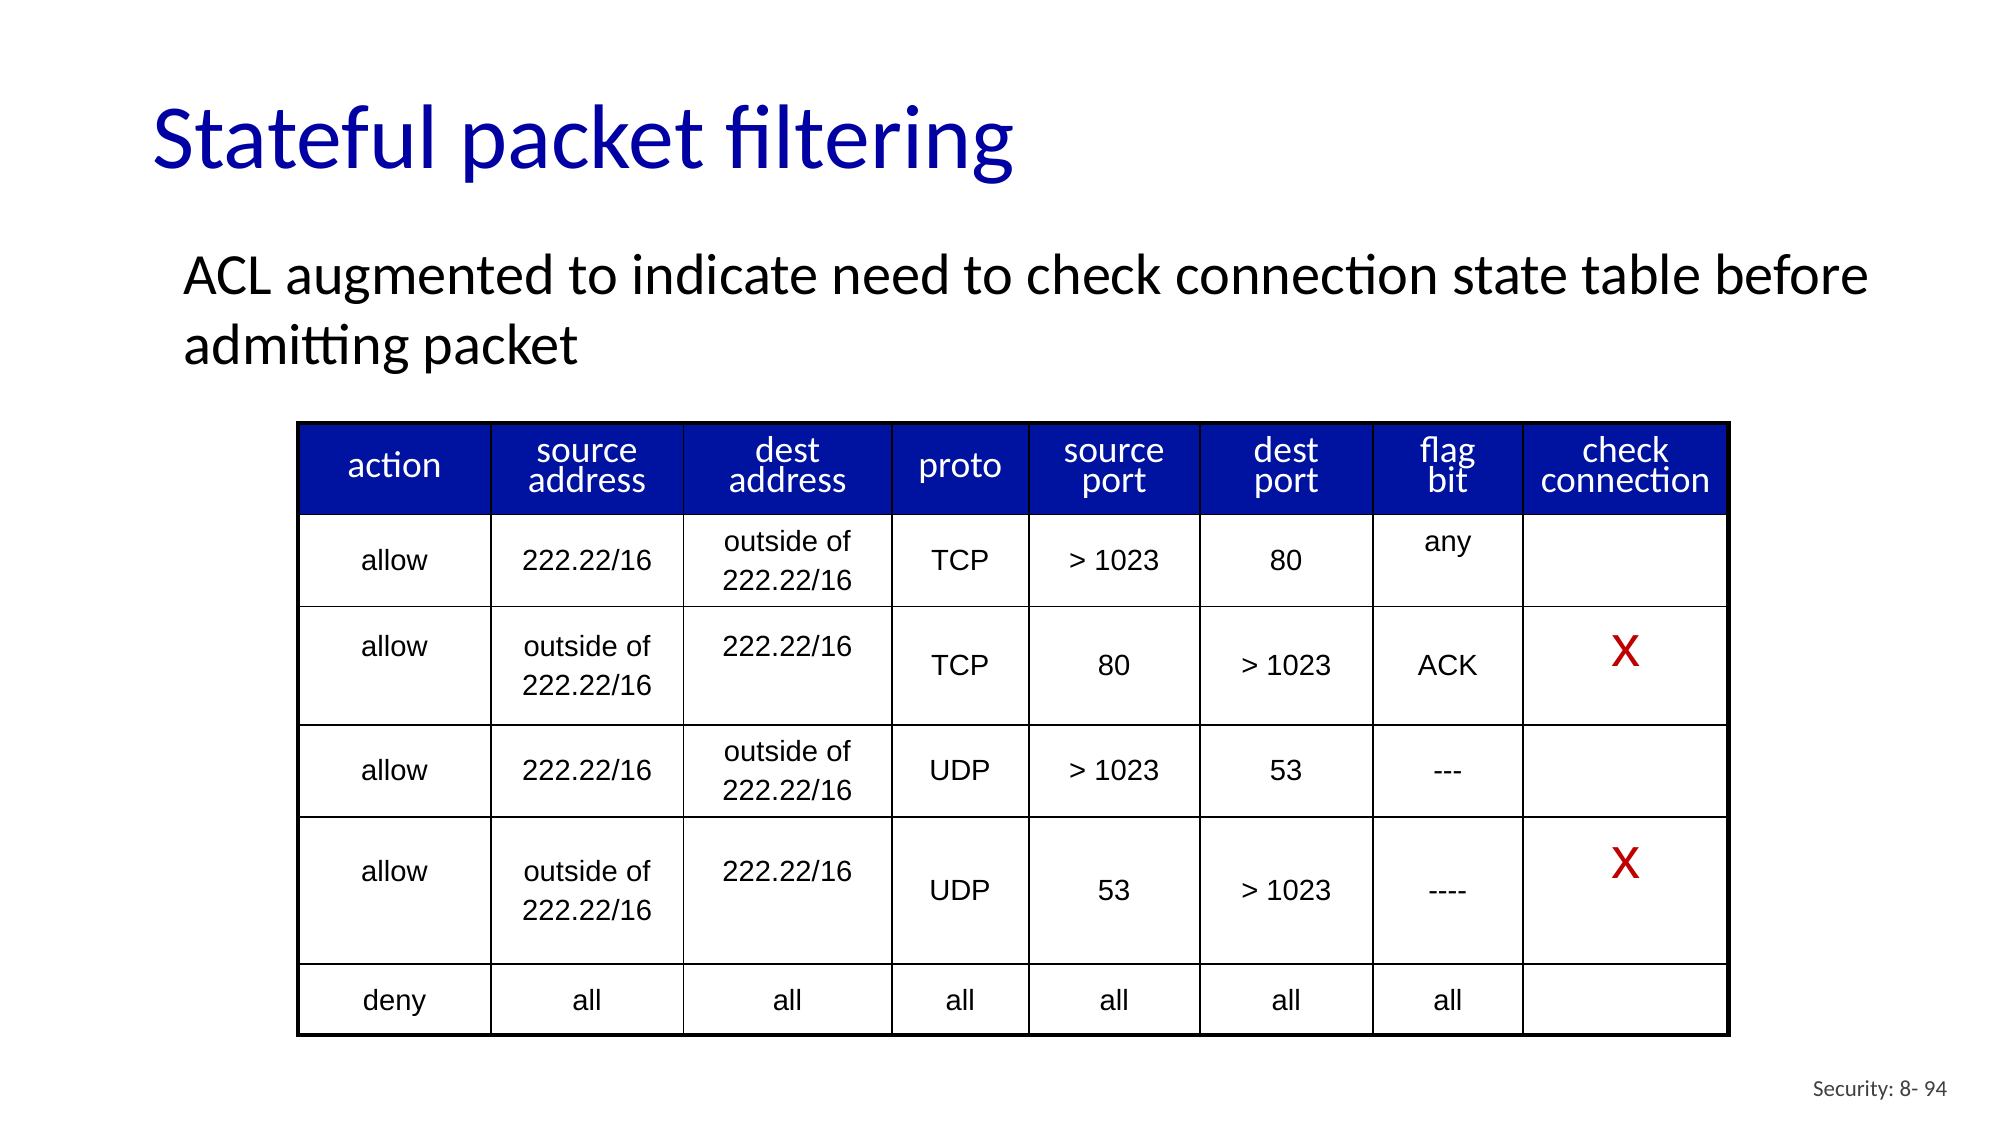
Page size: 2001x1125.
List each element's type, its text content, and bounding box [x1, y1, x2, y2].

table_cell [1524, 726, 1726, 816]
table_cell 53 [1030, 818, 1199, 963]
text_box Stateful packet filtering [137, 65, 1863, 213]
table_header check connection [1524, 425, 1726, 514]
table_cell any [1374, 515, 1522, 606]
table_cell 222.22/16 [492, 515, 683, 606]
table_cell outside of 222.22/16 [492, 607, 683, 724]
table_cell outside of 222.22/16 [684, 515, 891, 606]
table_cell 53 [1201, 726, 1372, 816]
text_box ACL augmented to indicate need to check connection state table before admitting packet [168, 228, 1961, 410]
text_box [346, 978, 377, 1044]
table_cell 80 [1201, 515, 1372, 606]
table_cell ACK [1374, 607, 1522, 724]
table_header flag bit [1374, 425, 1522, 514]
table_cell deny [300, 965, 490, 1033]
table_header proto [893, 425, 1028, 514]
table_cell all [684, 965, 891, 1033]
table_header source port [1030, 425, 1199, 514]
table_header dest port [1201, 425, 1372, 514]
table_cell TCP [893, 515, 1028, 606]
table_cell all [893, 965, 1028, 1033]
table_cell > 1023 [1030, 726, 1199, 816]
table_cell TCP [893, 607, 1028, 724]
table_cell allow [300, 818, 490, 963]
table_header source address [492, 425, 683, 514]
table_cell --- [1374, 726, 1522, 816]
table_cell > 1023 [1201, 818, 1372, 963]
table_cell 222.22/16 [684, 607, 891, 724]
table_cell > 1023 [1030, 515, 1199, 606]
table_cell UDP [893, 818, 1028, 963]
table_cell all [1374, 965, 1522, 1033]
table_cell outside of 222.22/16 [492, 818, 683, 963]
table_cell x [1524, 607, 1726, 724]
table_cell [1524, 515, 1726, 606]
table_cell outside of 222.22/16 [684, 726, 891, 816]
table_cell all [492, 965, 683, 1033]
table_cell UDP [893, 726, 1028, 816]
table_cell allow [300, 515, 490, 606]
table_cell ---- [1374, 818, 1522, 963]
slide_number Security: 8- 94 [1512, 1056, 1963, 1117]
table_cell allow [300, 726, 490, 816]
table_cell all [1201, 965, 1372, 1033]
table_cell > 1023 [1201, 607, 1372, 724]
table_cell x [1524, 818, 1726, 963]
table_cell 222.22/16 [492, 726, 683, 816]
table_cell allow [300, 607, 490, 724]
table_cell 222.22/16 [684, 818, 891, 963]
table_cell 80 [1030, 607, 1199, 724]
table_cell all [1030, 965, 1199, 1033]
table_header action [300, 425, 490, 514]
table_cell [1524, 965, 1726, 1033]
table_header dest address [684, 425, 891, 514]
